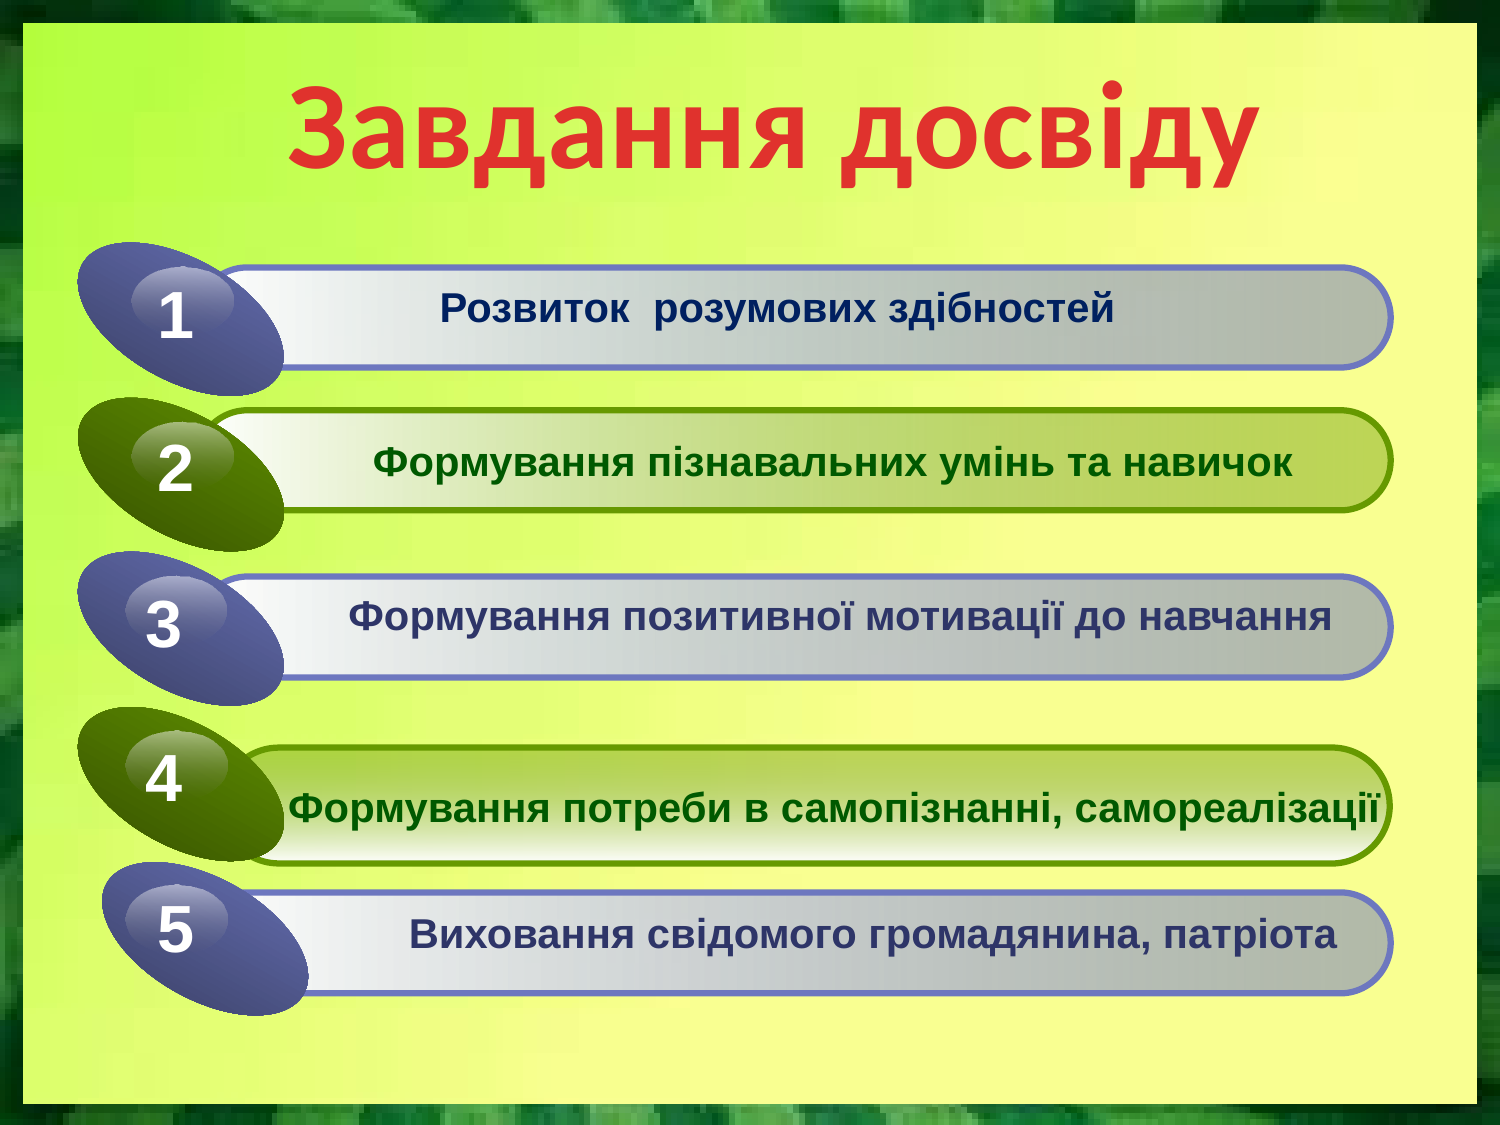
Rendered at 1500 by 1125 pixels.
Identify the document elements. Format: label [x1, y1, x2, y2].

picture [0, 0, 1500, 1125]
text_box [67, 258, 1433, 1000]
